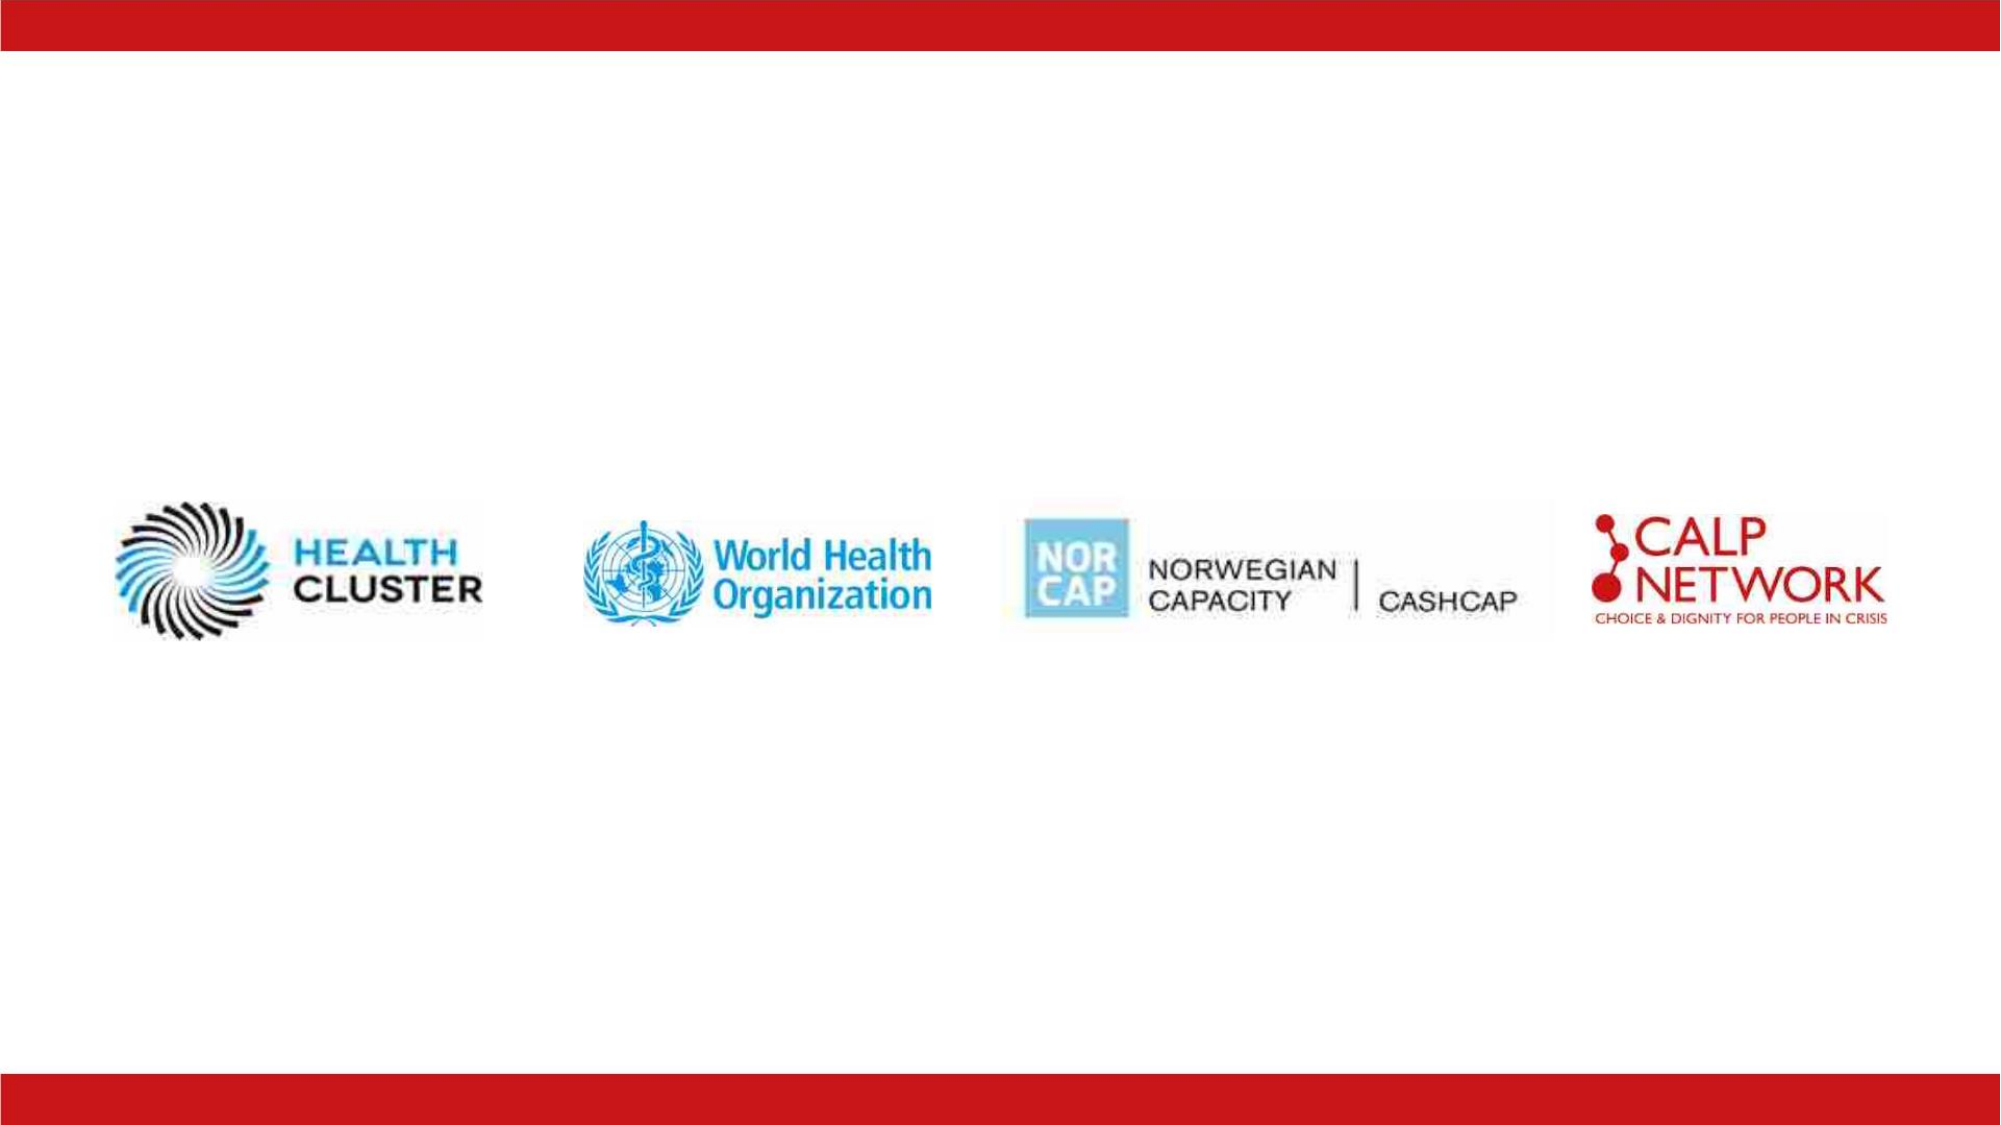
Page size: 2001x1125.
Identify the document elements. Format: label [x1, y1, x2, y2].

text_box [0, 0, 2000, 1125]
